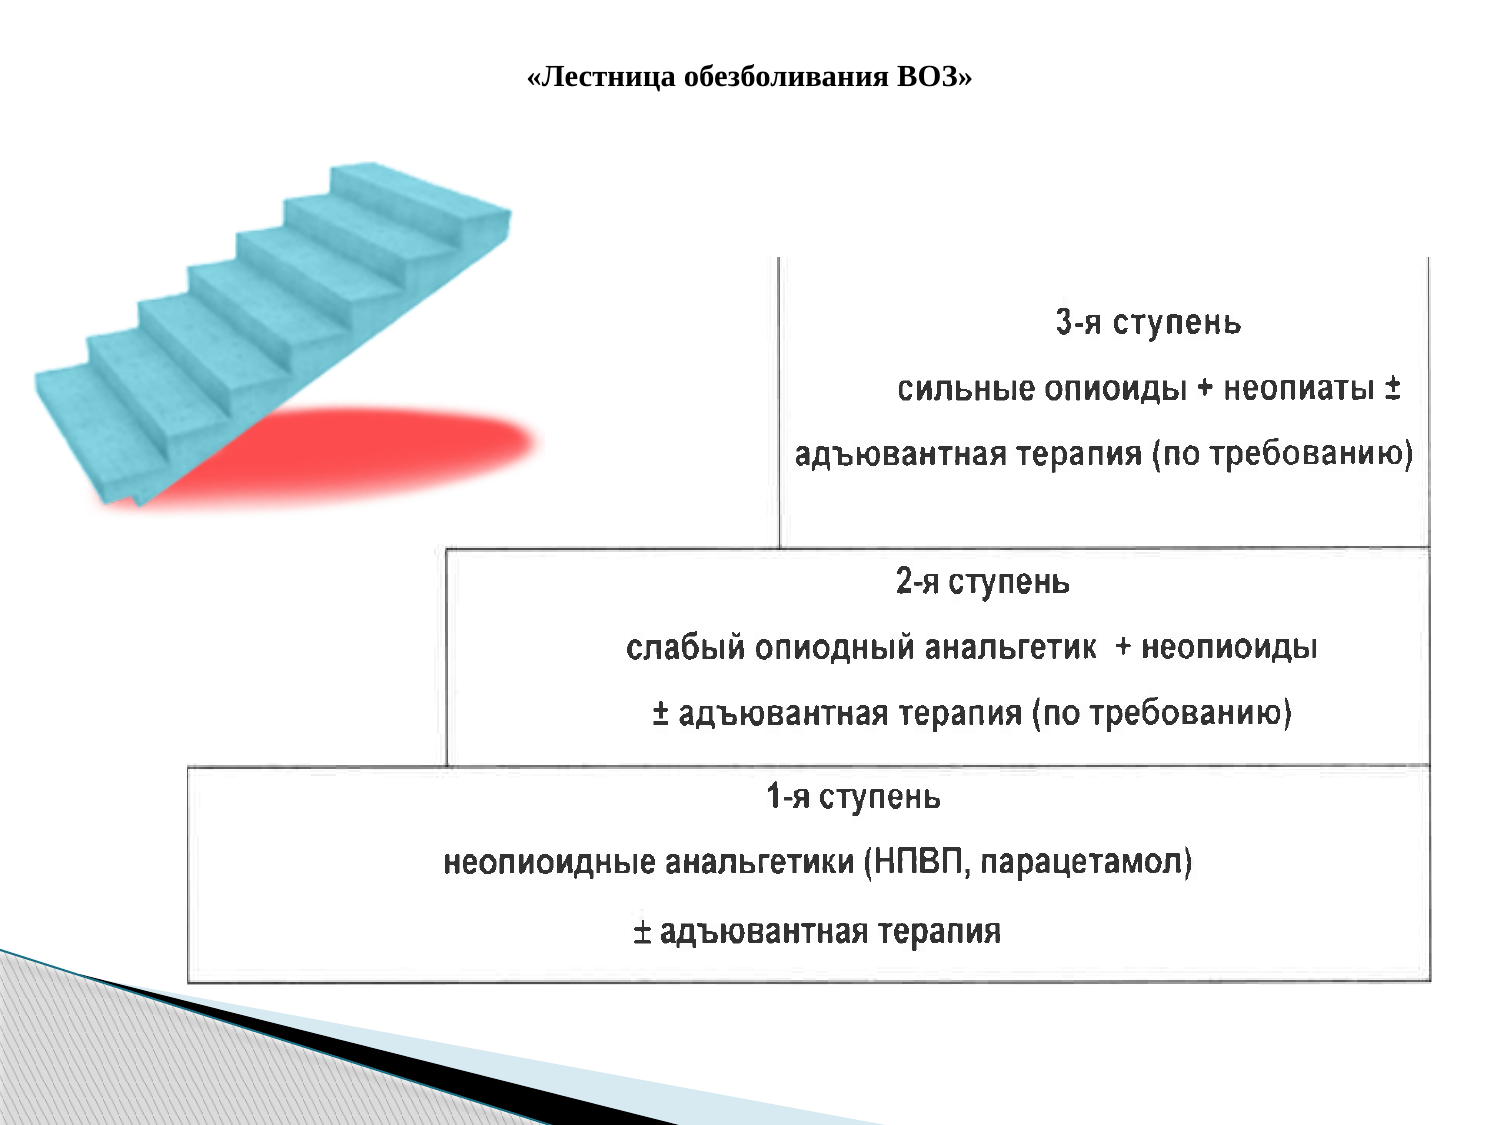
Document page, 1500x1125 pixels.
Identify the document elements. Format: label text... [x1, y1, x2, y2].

picture [23, 93, 545, 587]
title «Лестница обезболивания ВОЗ» [75, 35, 1425, 164]
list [187, 257, 1433, 985]
